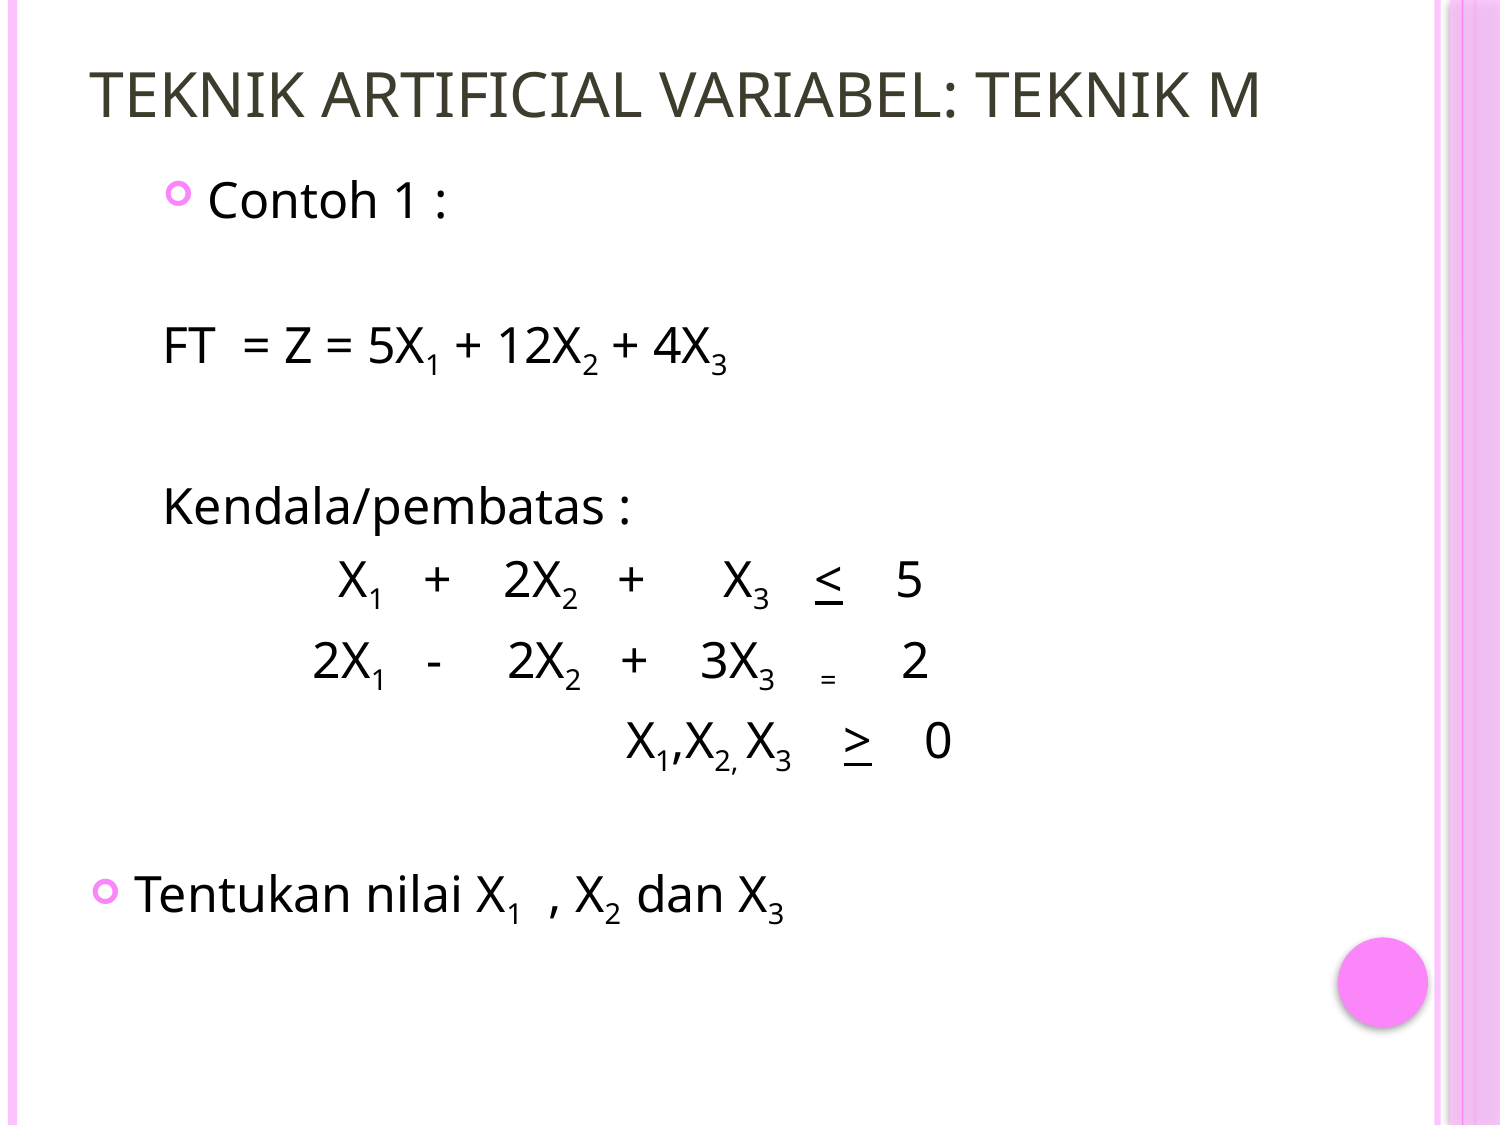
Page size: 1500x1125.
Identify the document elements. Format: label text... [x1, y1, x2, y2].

list Contoh 1 : FT = Z = 5X1 + 12X2 + 4X3 Kendala/pembatas : X1 + 2X2 + X3 < 5 2X1 - 2X2 + 3X3 = 2 X1,X2, X3 > 0 Tentukan nilai X1 , X2 dan X3 [75, 160, 1300, 1062]
title Teknik artificial variabel: teknik m [75, 45, 1300, 138]
